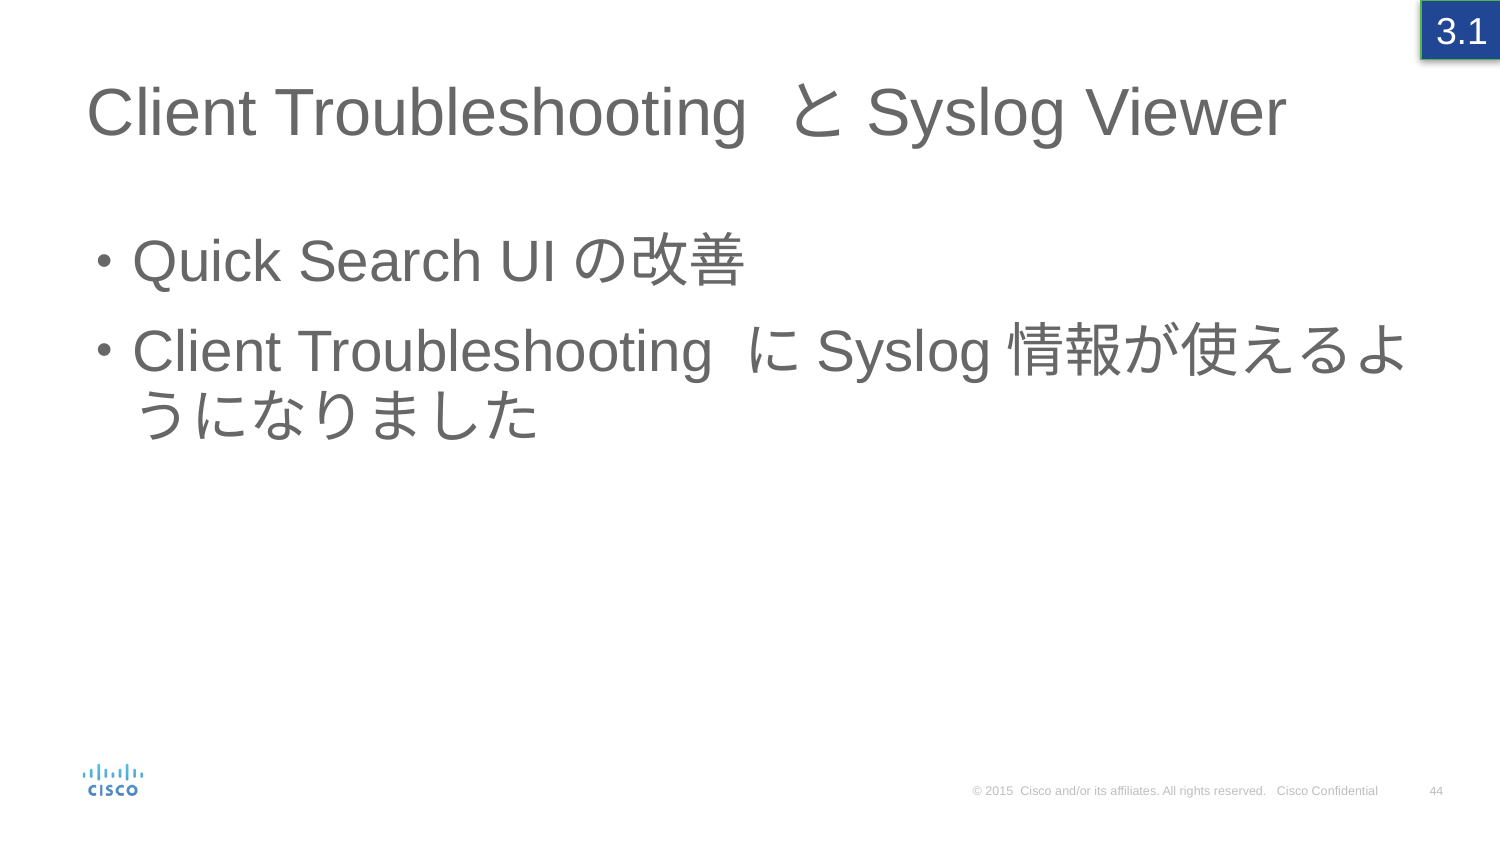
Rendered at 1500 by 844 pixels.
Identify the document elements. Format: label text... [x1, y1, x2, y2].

list Quick Search UIの改善 Client Troubleshooting にSyslog情報が使えるようになりました [71, 221, 1441, 741]
text_box 3.1 [1420, 0, 1500, 60]
title Client Troubleshooting とSyslog Viewer [71, 55, 1441, 176]
picture [77, 758, 149, 803]
